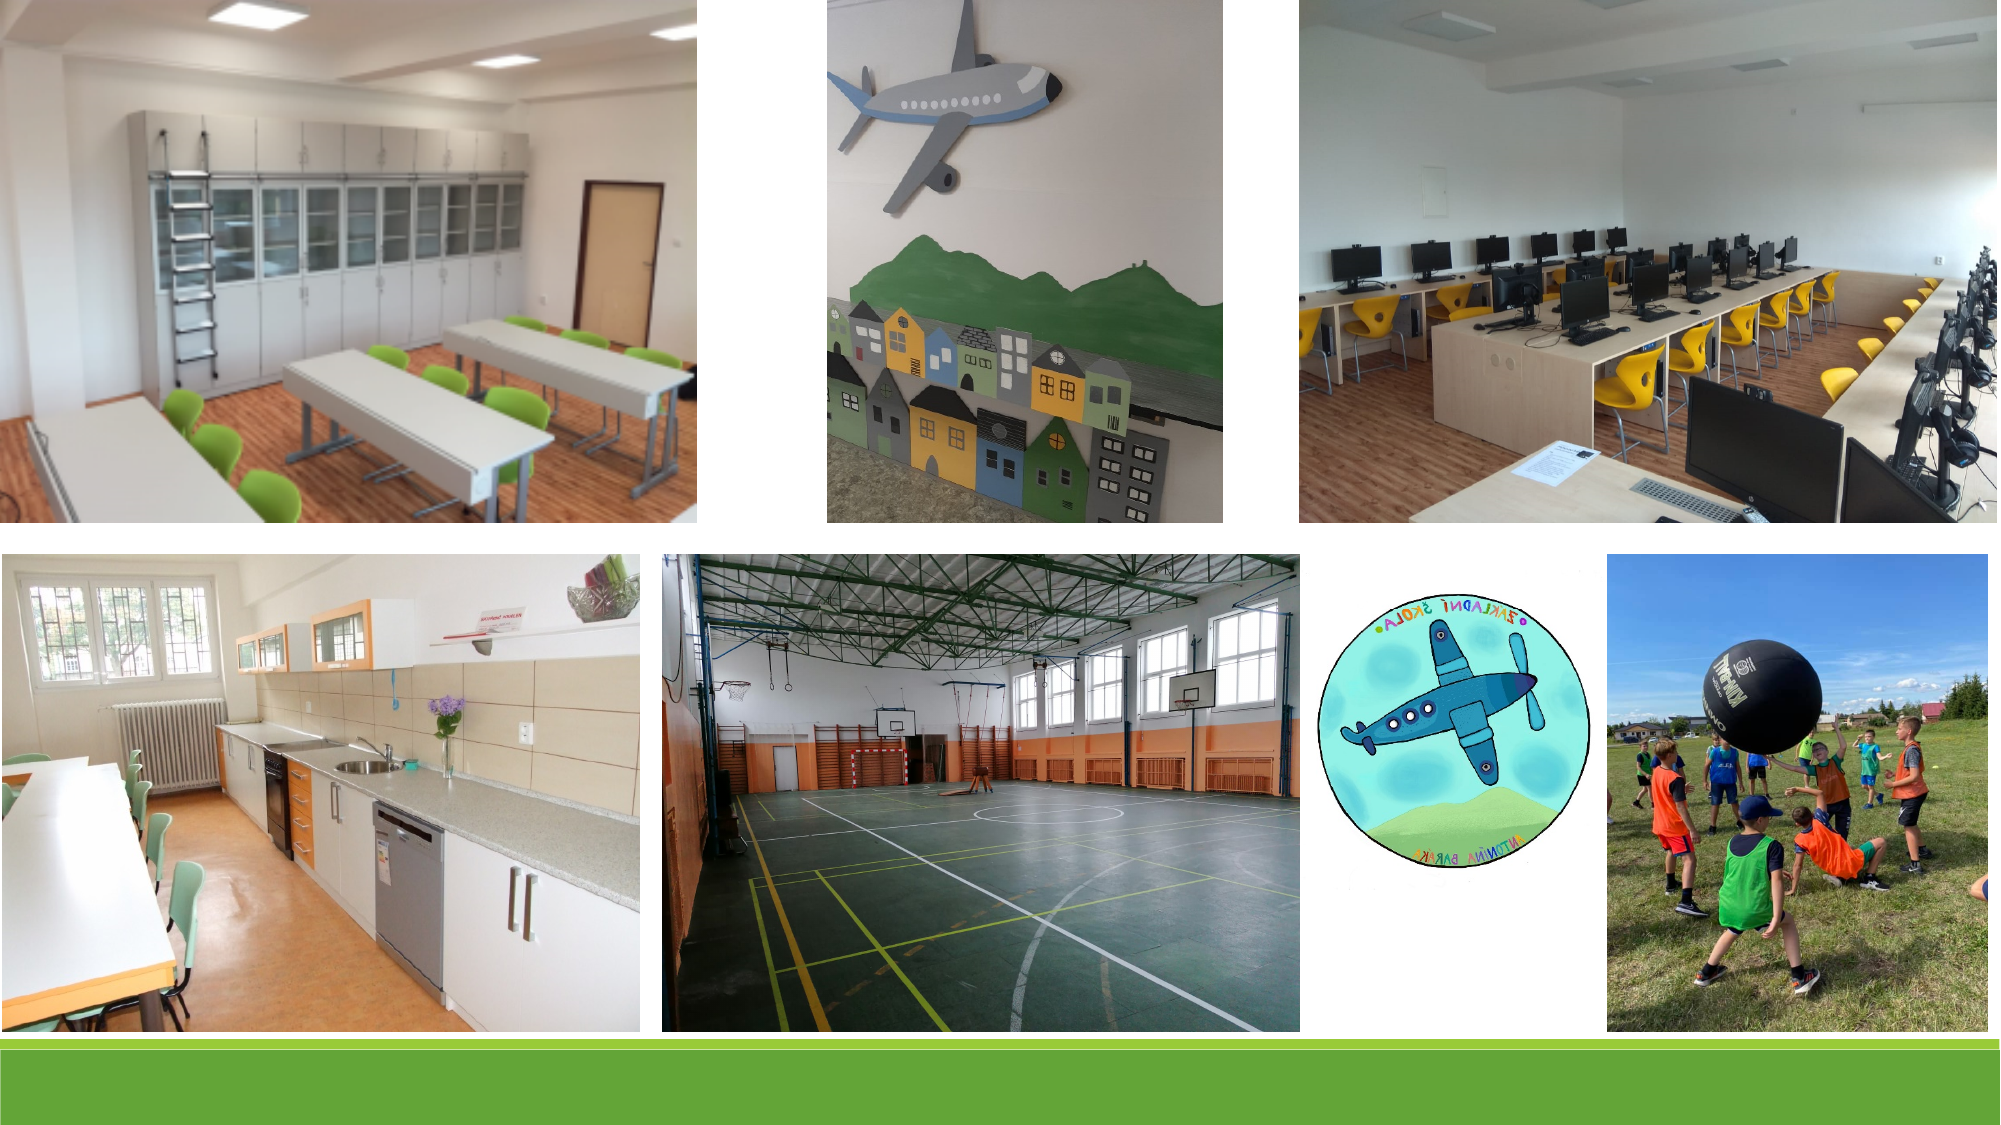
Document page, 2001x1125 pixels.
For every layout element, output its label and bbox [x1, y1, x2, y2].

picture [827, 0, 1223, 523]
picture [662, 553, 1988, 1033]
picture [1299, 0, 1997, 523]
picture [1, 553, 640, 1033]
picture [0, 0, 697, 523]
